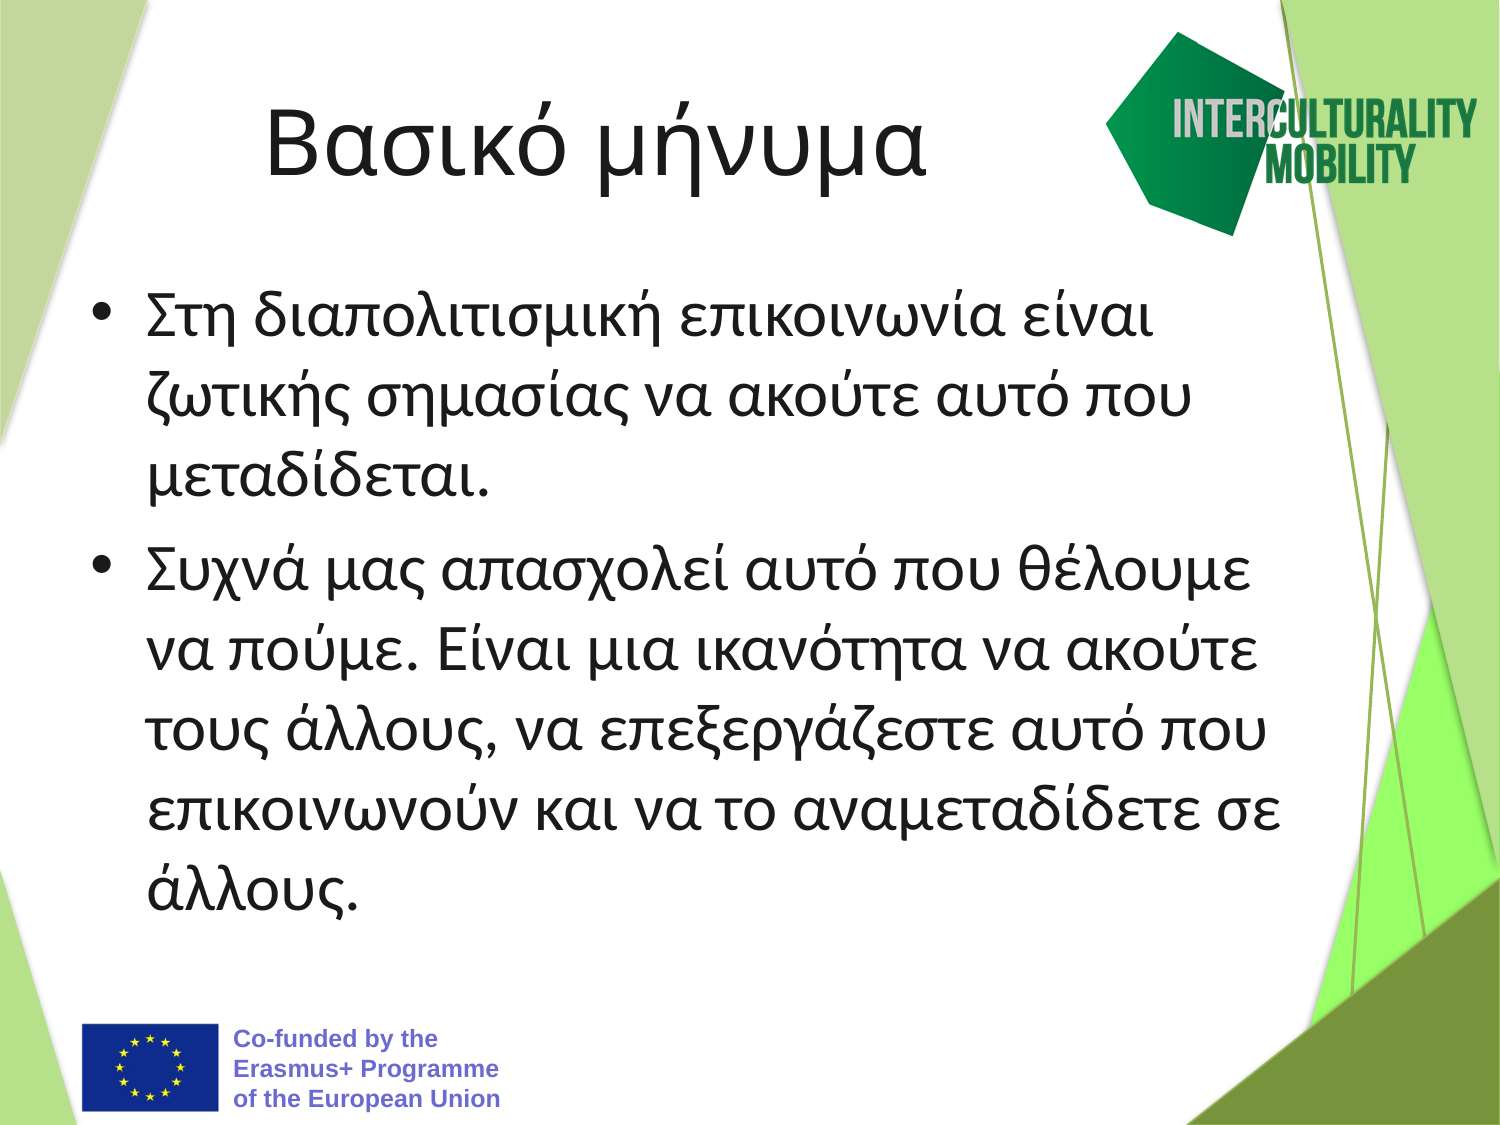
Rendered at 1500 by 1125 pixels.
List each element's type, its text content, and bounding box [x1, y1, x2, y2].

picture [238, 1096, 243, 1105]
title Βασικό μήνυμα [110, 45, 1081, 233]
picture [1104, 30, 1477, 237]
list Στη διαπολιτισμική επικοινωνία είναι ζωτικής σημασίας να ακούτε αυτό που μεταδίδεται. Συχνά μας απασχολεί αυτό που θέλουμε να πούμε. Είναι μια ικανότητα να ακούτε τους άλλους, να επεξεργάζεστε αυτό που επικοινωνούν και να το αναμεταδίδετε σε άλλους. [75, 262, 1329, 1005]
picture [53, 999, 243, 1125]
picture [238, 1032, 243, 1044]
